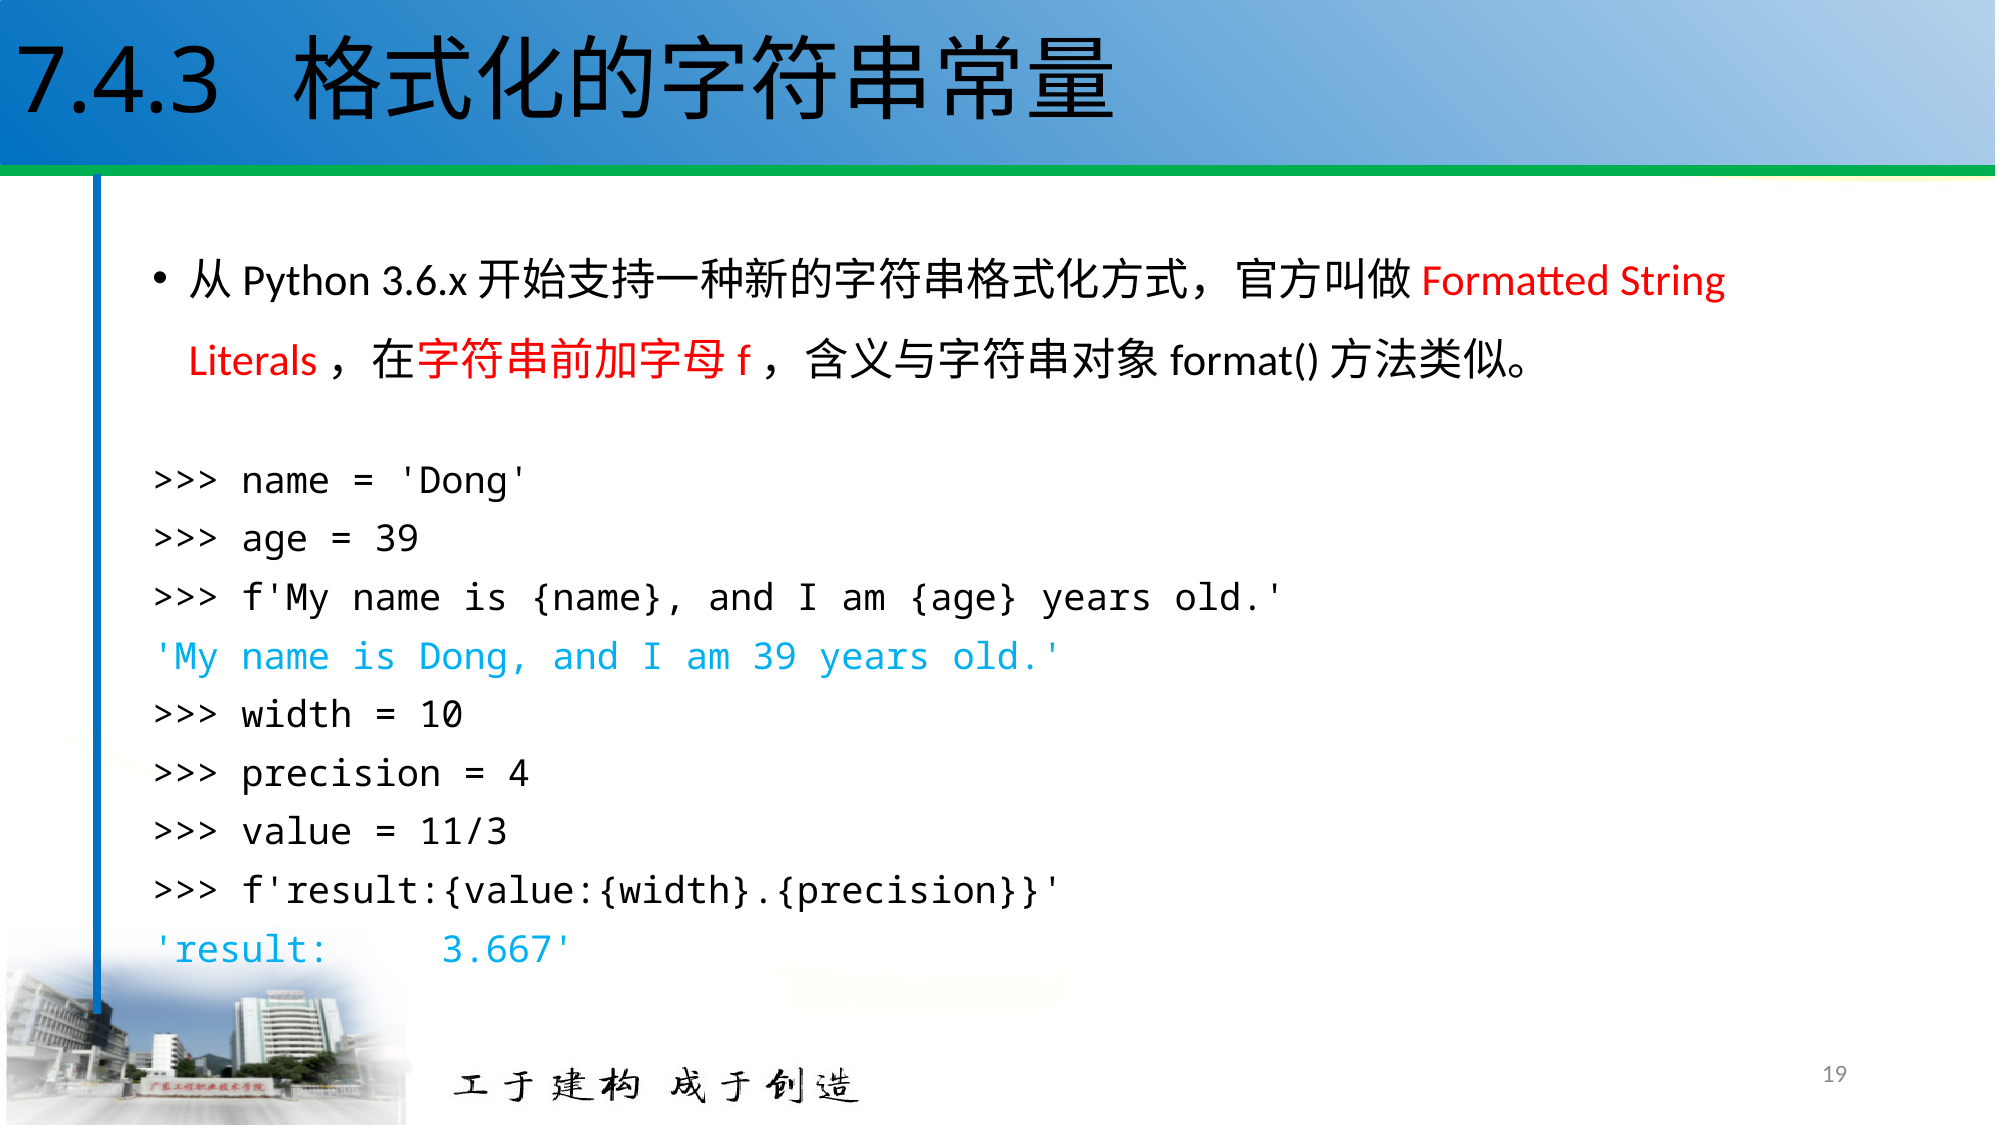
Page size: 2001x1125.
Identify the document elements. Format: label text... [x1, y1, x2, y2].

picture [0, 0, 2000, 1125]
list 从Python 3.6.x开始支持一种新的字符串格式化方式，官方叫做Formatted String Literals，在字符串前加字母f，含义与字符串对象format()方法类似。 >>> name = 'Dong' >>> age = 39 >>> f'My name is {name}, and I am {age} years old.' 'My name is Dong, and I am 39 years old.' >>> width = 10 >>> precision = 4 >>> value = 11/3 >>> f'result:{value:{width}.{precision}}' 'result: 3.667' [137, 216, 1863, 978]
title 7.4.3 格式化的字符串常量 [0, 0, 1995, 165]
slide_number 19 [1412, 1042, 1863, 1103]
